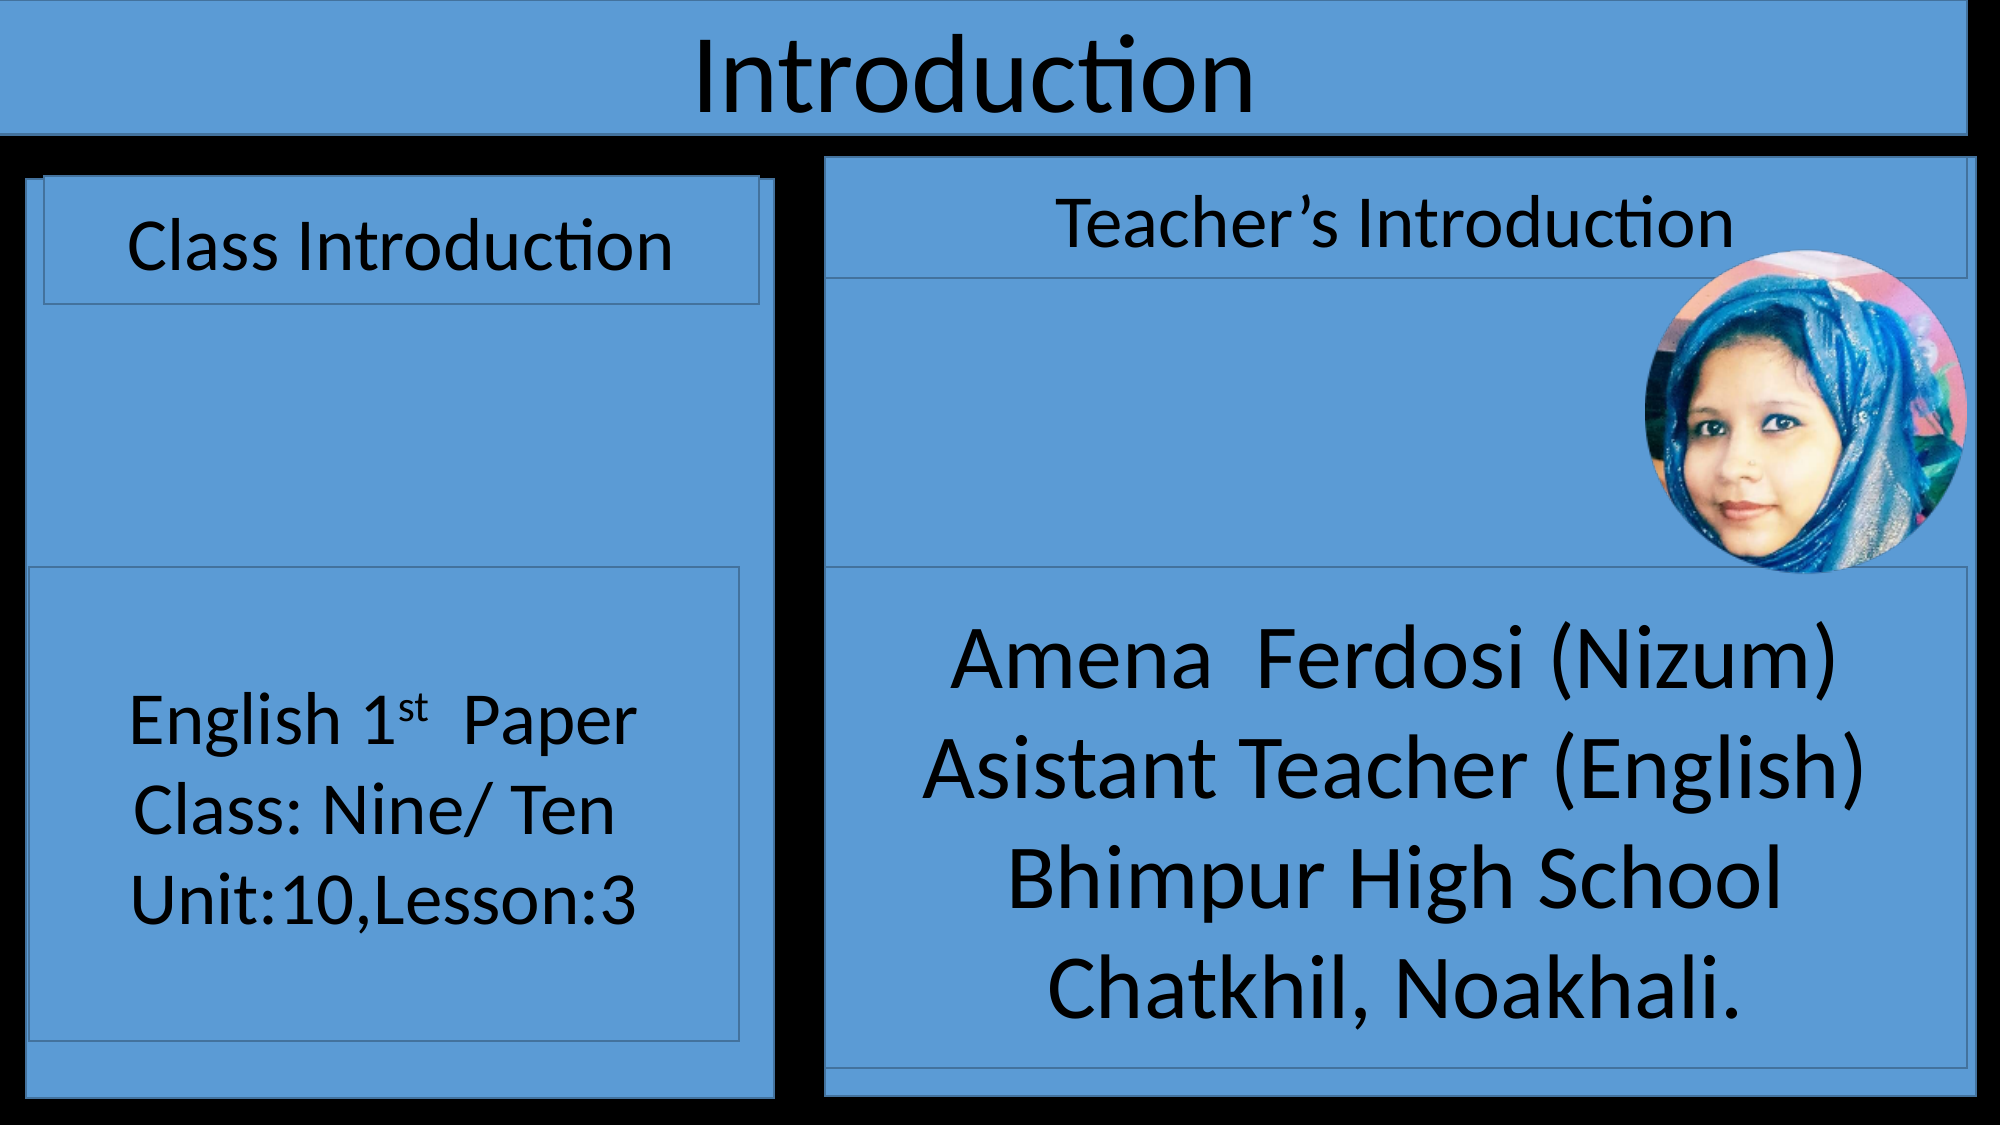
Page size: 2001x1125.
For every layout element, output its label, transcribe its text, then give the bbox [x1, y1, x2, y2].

text_box Introduction [0, 0, 1968, 136]
text_box Class Introduction [43, 175, 760, 305]
text_box Teacher’s Introduction [824, 156, 1968, 279]
picture [1645, 217, 1967, 607]
text_box English 1st Paper Class: Nine/ Ten Unit:10,Lesson:3 [28, 566, 740, 1042]
text_box [824, 156, 1977, 1097]
text_box Amena Ferdosi (Nizum) Asistant Teacher (English) Bhimpur High School Chatkhil, Noakhali. [824, 566, 1968, 1069]
text_box [25, 178, 775, 1099]
